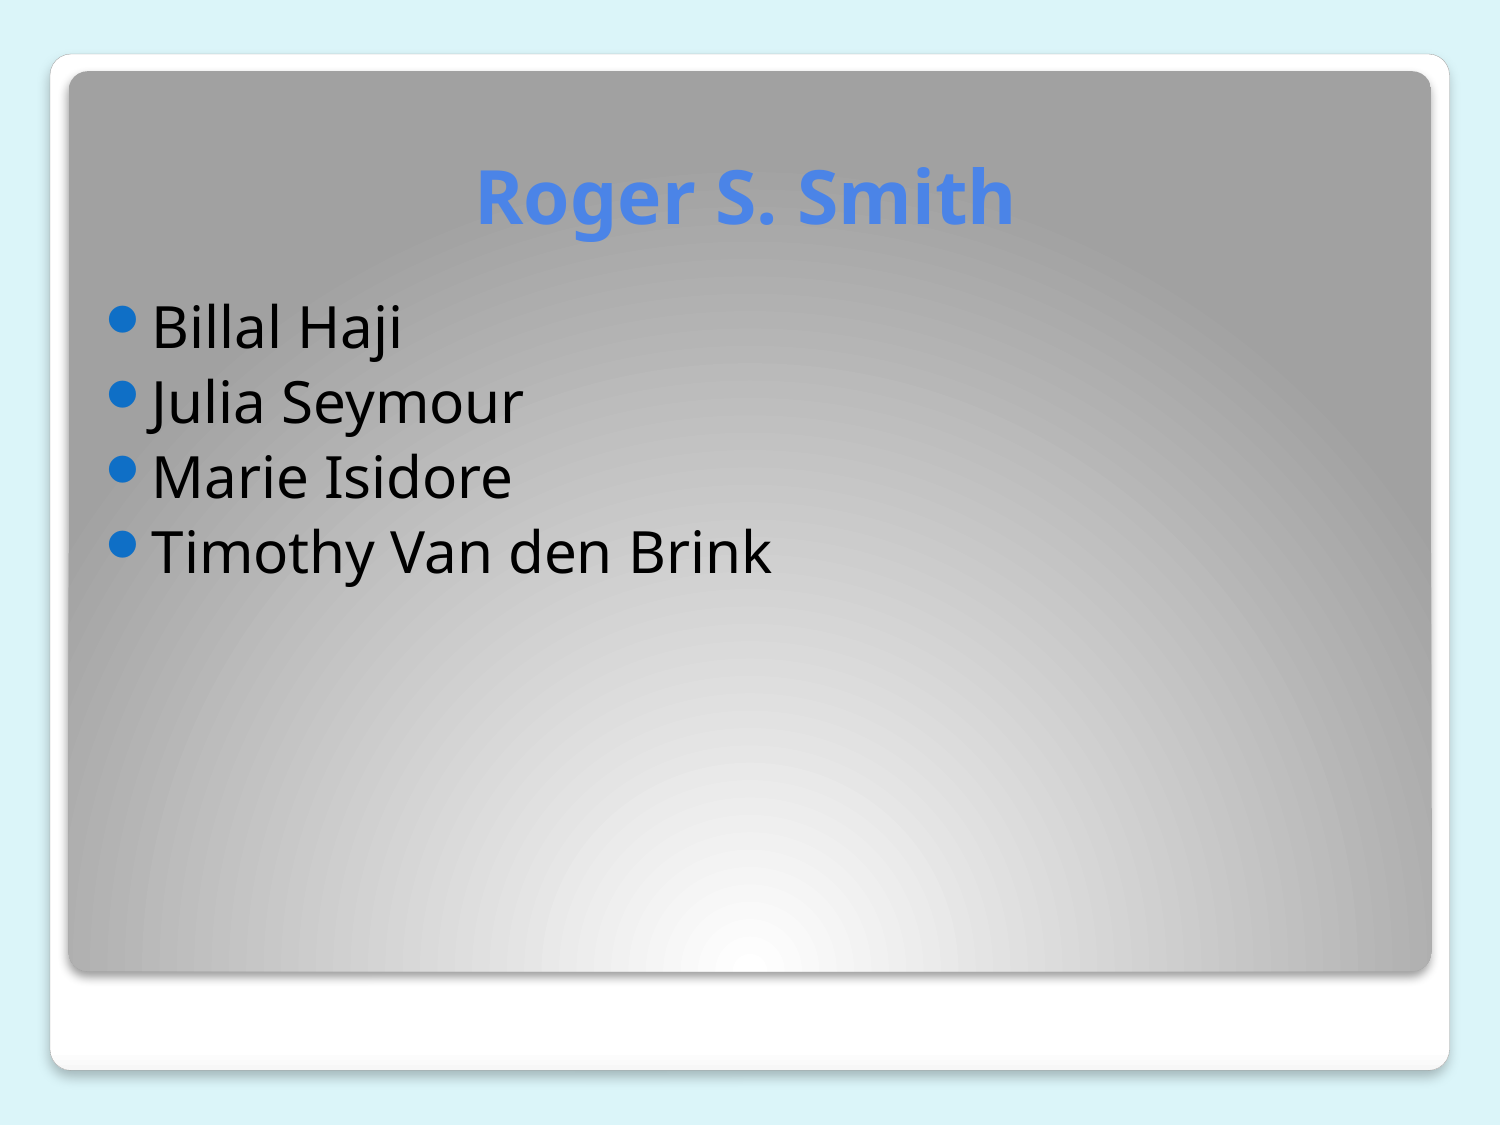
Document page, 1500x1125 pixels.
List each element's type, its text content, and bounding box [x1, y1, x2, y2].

title Roger S. Smith [75, 75, 1418, 248]
list Billal Haji Julia Seymour Marie Isidore Timothy Van den Brink [75, 275, 1418, 962]
